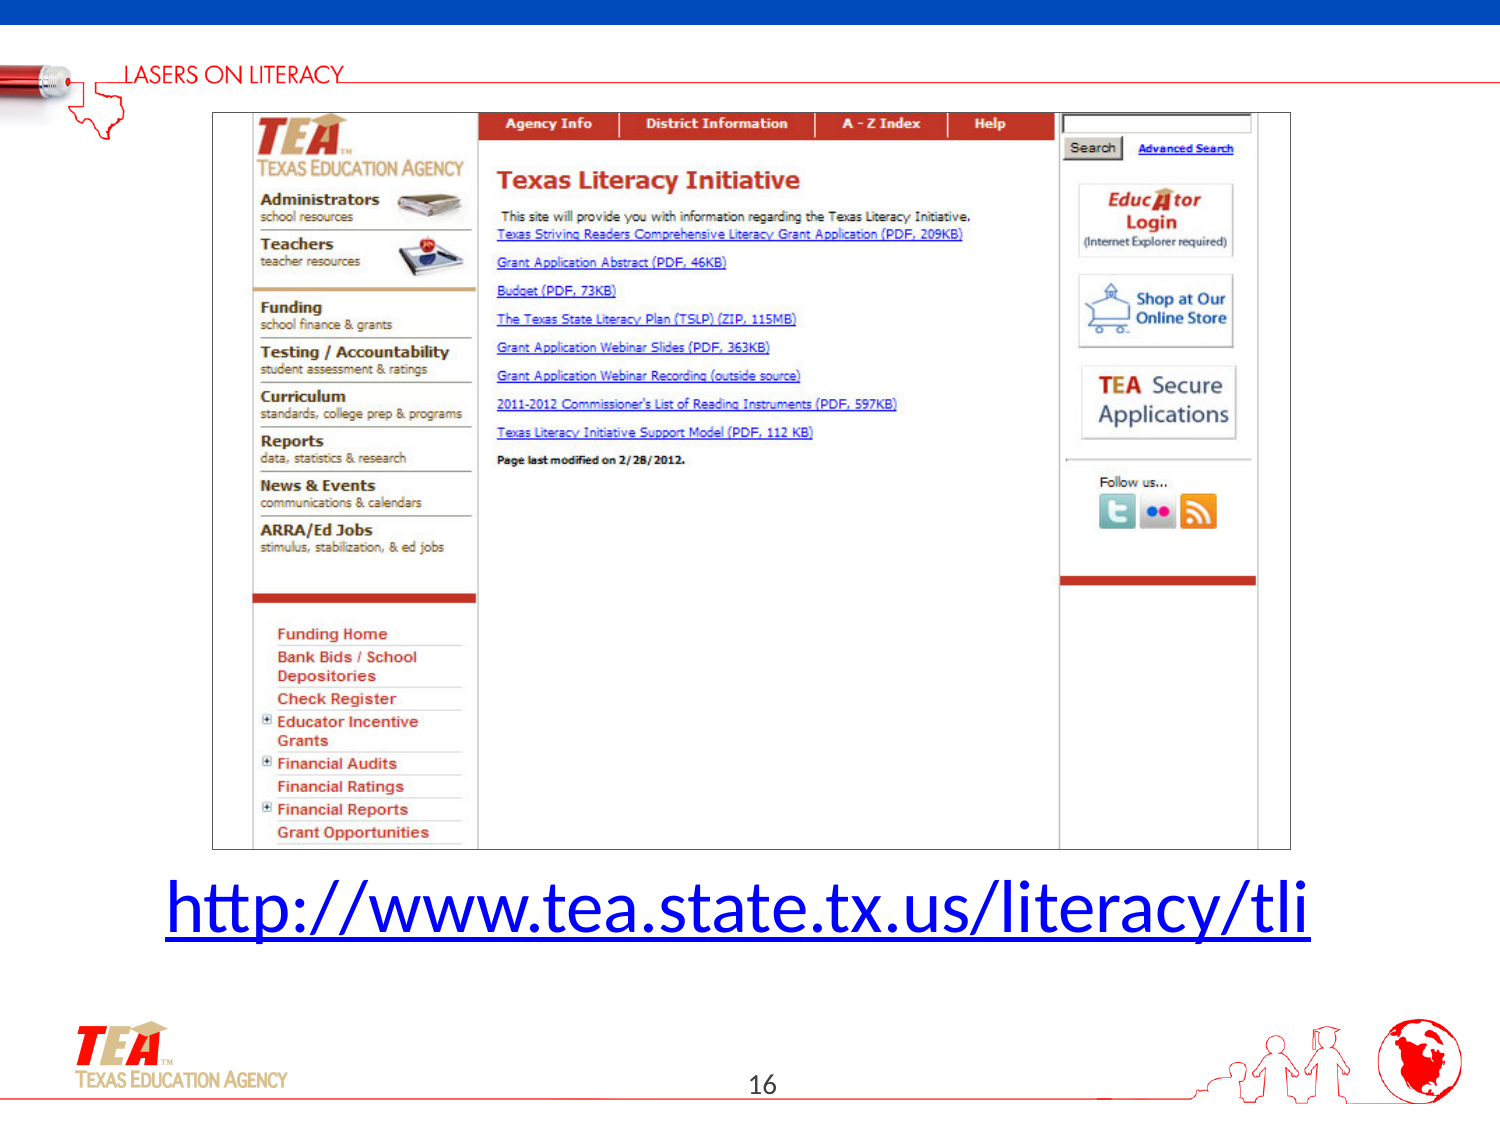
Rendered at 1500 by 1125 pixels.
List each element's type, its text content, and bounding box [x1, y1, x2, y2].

list http://www.tea.state.tx.us/literacy/tli [149, 849, 1500, 1038]
picture [0, 25, 1500, 851]
picture [0, 998, 1500, 1125]
slide_number 16 [725, 1052, 800, 1113]
